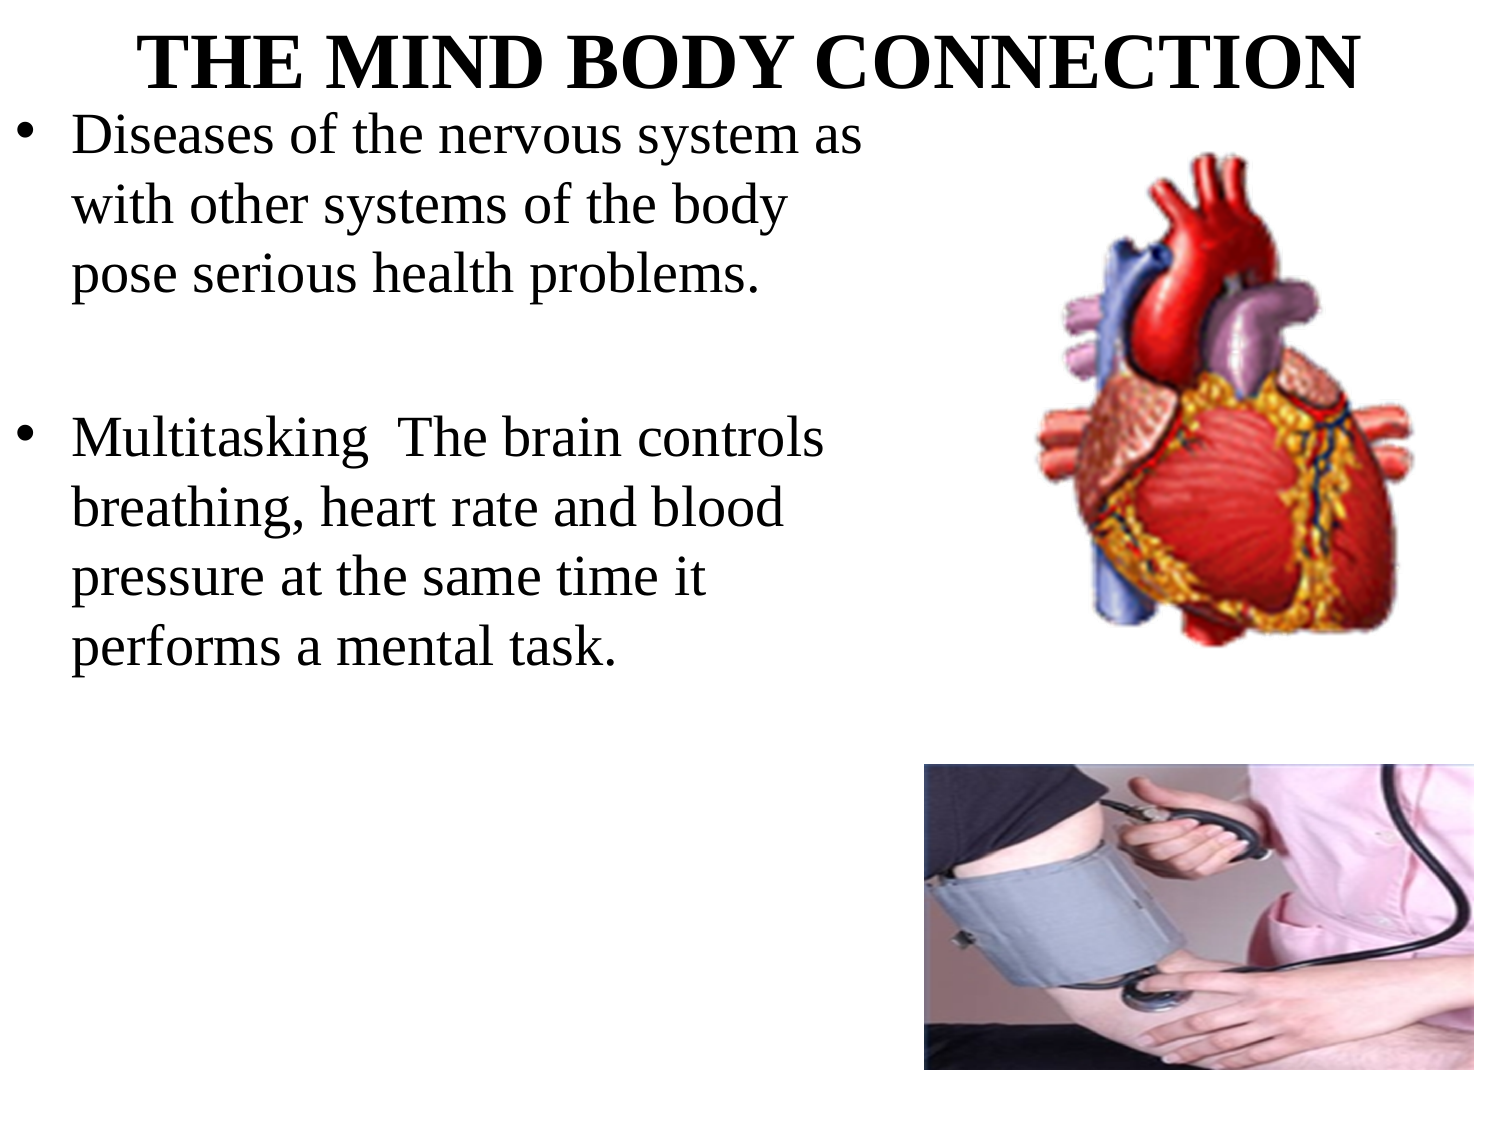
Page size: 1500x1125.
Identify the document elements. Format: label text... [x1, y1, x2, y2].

title THE MIND BODY CONNECTION [75, 0, 1425, 113]
list Diseases of the nervous system as with other systems of the body pose serious health problems. Multitasking The brain controls breathing, heart rate and blood pressure at the same time it performs a mental task. [0, 87, 900, 1125]
picture [924, 764, 1474, 1070]
picture [962, 124, 1474, 726]
